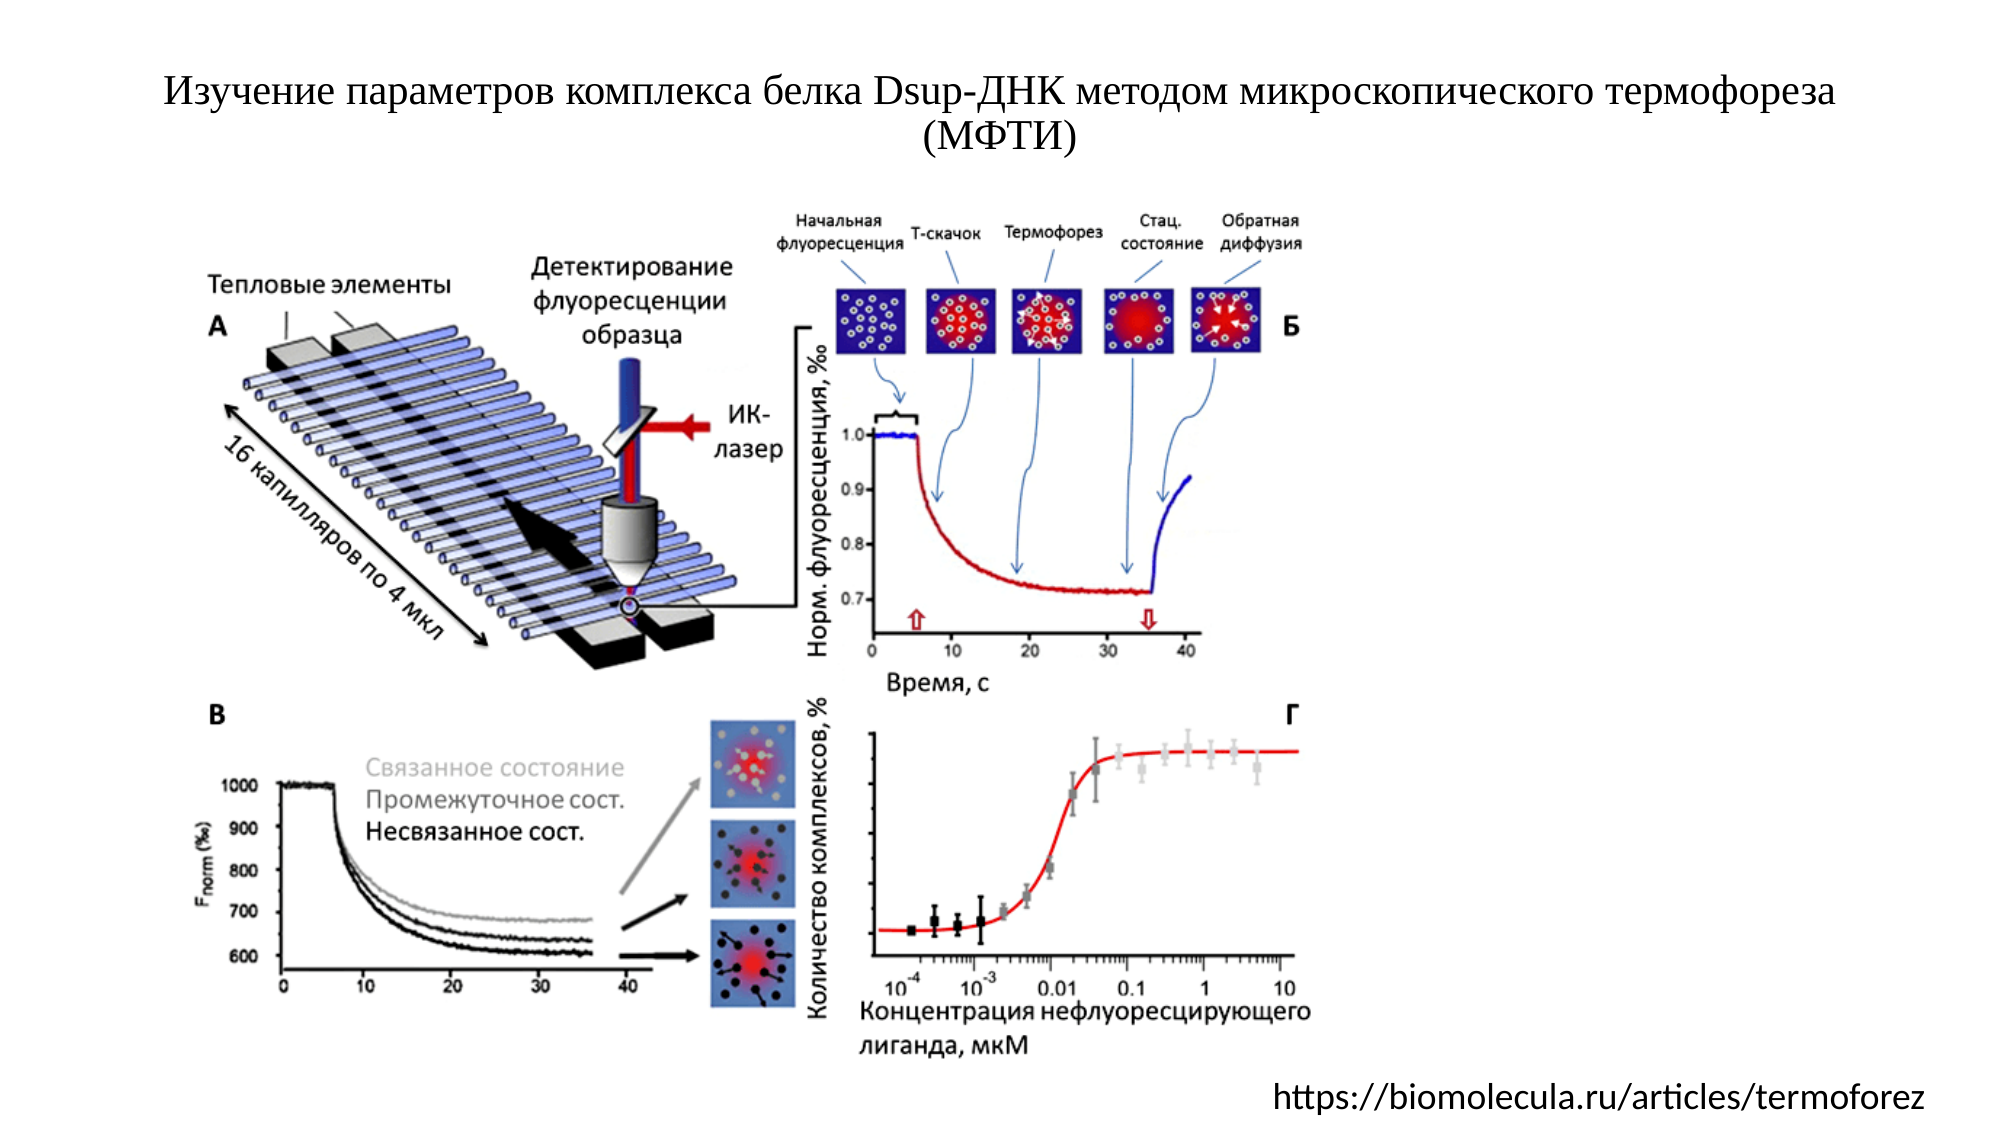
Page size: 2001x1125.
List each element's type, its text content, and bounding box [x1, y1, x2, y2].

text_box https://biomolecula.ru/articles/termoforez [1257, 1064, 1941, 1125]
title Изучение параметров комплекса белка Dsup-ДНК методом микроскопического термофореза (МФТИ) [137, 59, 1863, 218]
picture [174, 203, 1337, 1079]
